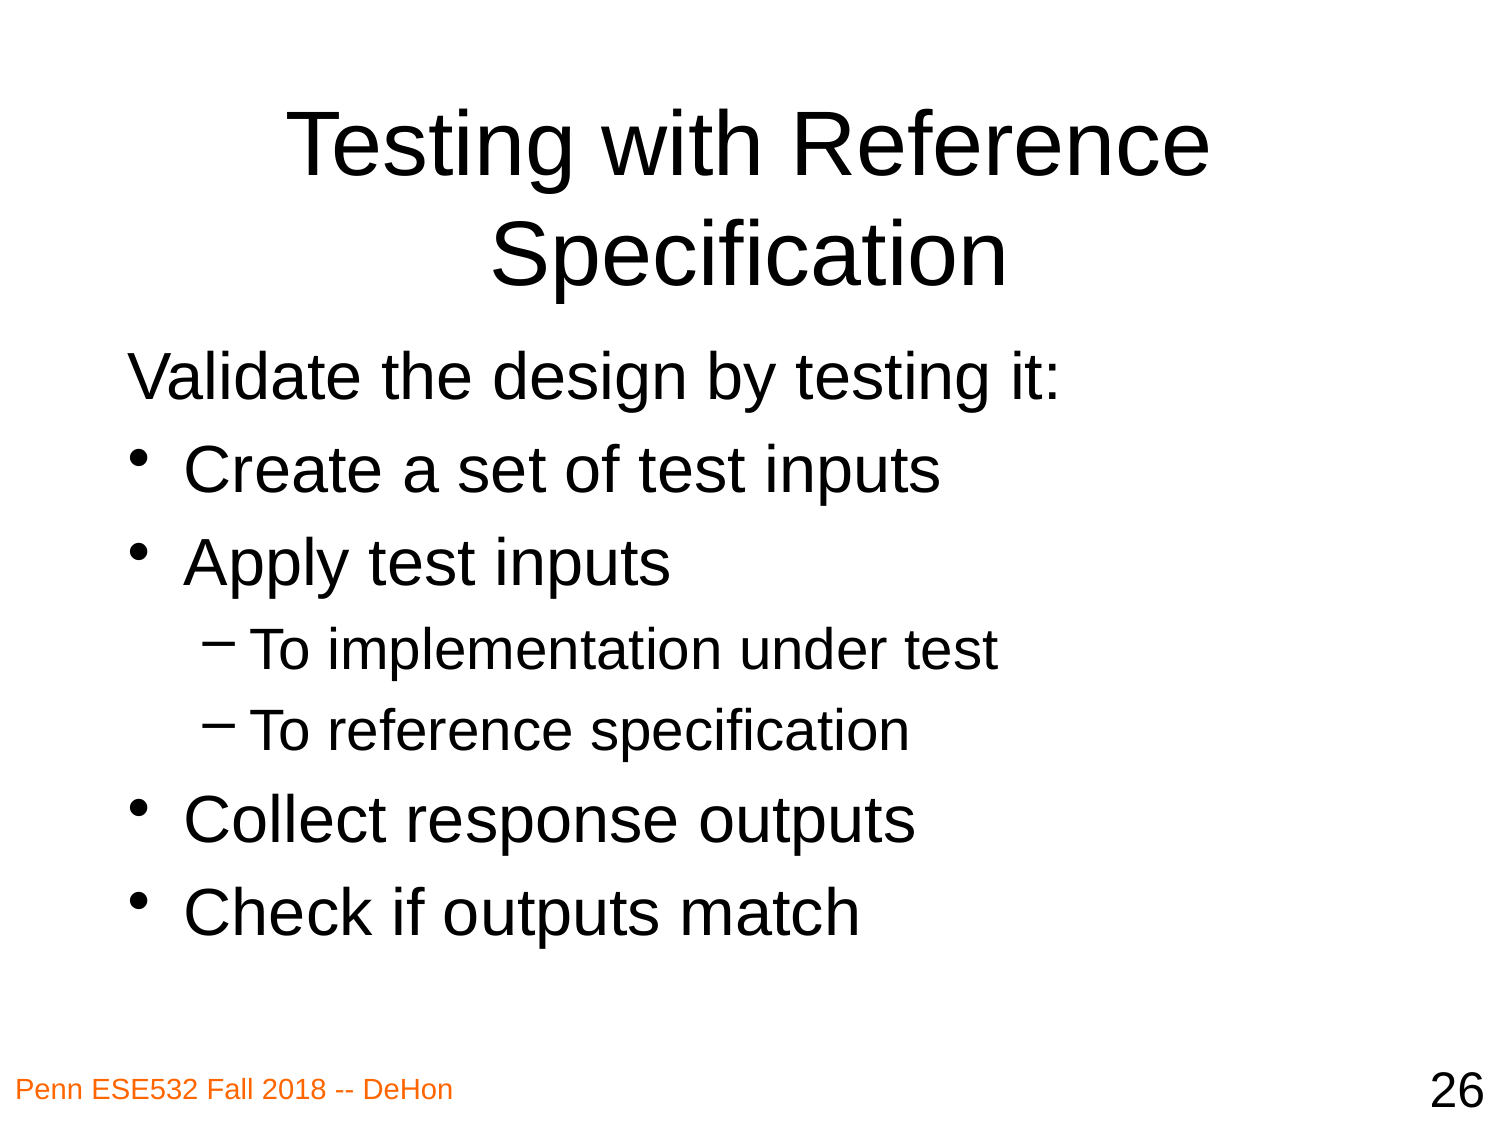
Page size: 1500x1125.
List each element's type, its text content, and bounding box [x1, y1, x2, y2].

slide_number Penn ESE532 Fall 2018 -- DeHon [0, 1062, 576, 1125]
slide_number 26 [1187, 1049, 1500, 1125]
list Validate the design by testing it: Create a set of test inputs Apply test inputs To implementation under test To reference specification Collect response outputs Check if outputs match [112, 324, 1388, 1001]
title Testing with Reference Specification [112, 99, 1388, 288]
